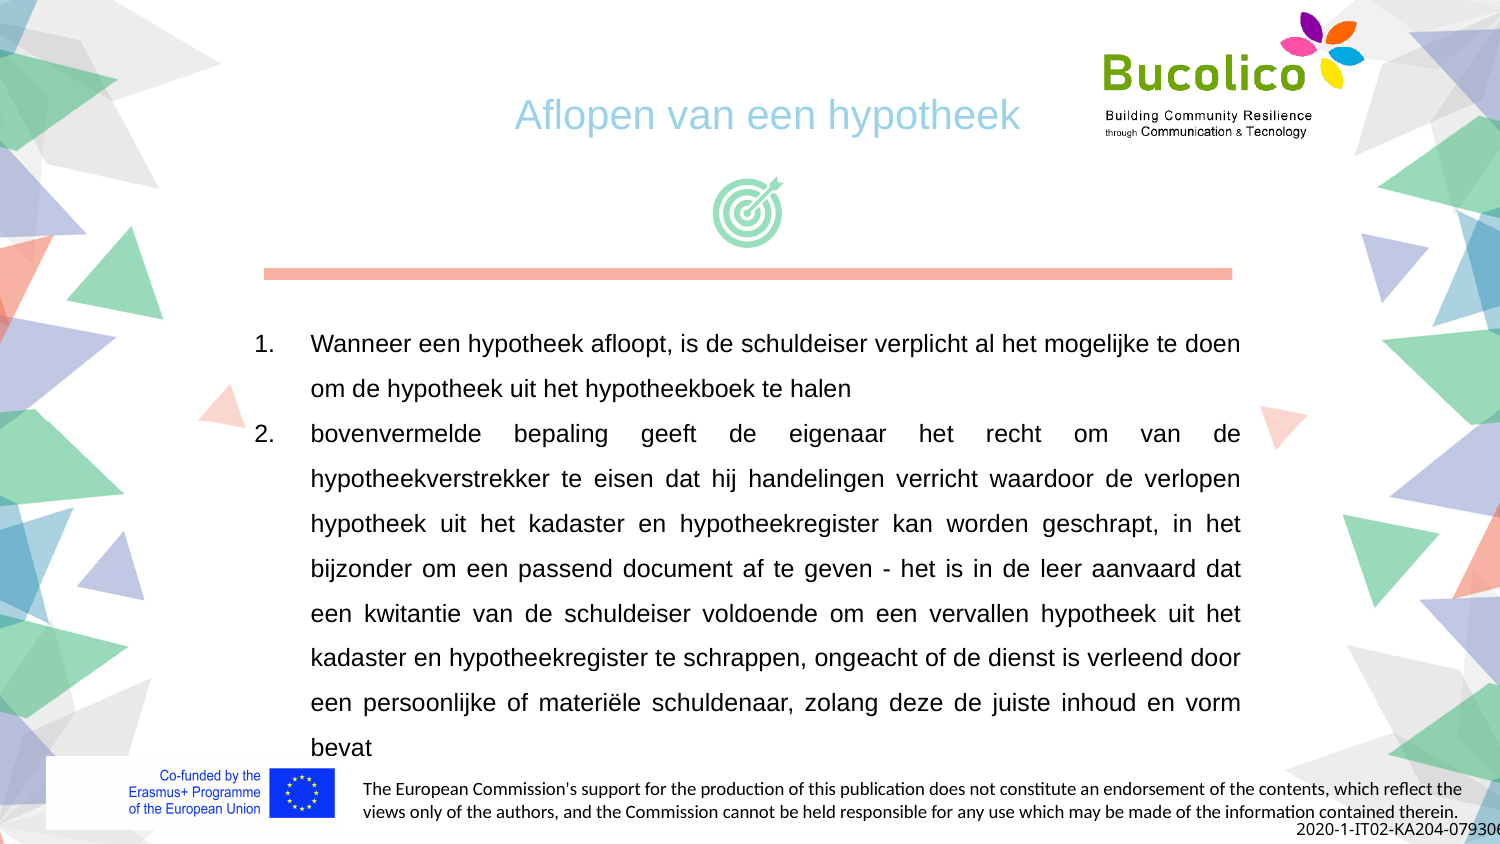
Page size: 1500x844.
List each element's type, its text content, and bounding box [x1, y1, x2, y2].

text_box The European Commission's support for the production of this publication does not constitute an endorsement of the contents, which reflect the views only of the authors, and the Commission cannot be held responsible for any use which may be made of the information contained therein. [348, 769, 1486, 830]
picture [0, 0, 1500, 844]
text_box [262, 266, 1235, 282]
text_box Wanneer een hypotheek afloopt, is de schuldeiser verplicht al het mogelijke te doen om de hypotheek uit het hypotheekboek te halen bovenvermelde bepaling geeft de eigenaar het recht om van de hypotheekverstrekker te eisen dat hij handelingen verricht waardoor de verlopen hypotheek uit het kadaster en hypotheekregister kan worden geschrapt, in het bijzonder om een passend document af te geven - het is in de leer aanvaard dat een kwitantie van de schuldeiser voldoende om een vervallen hypotheek uit het kadaster en hypotheekregister te schrappen, ongeacht of de dienst is verleend door een persoonlijke of materiële schuldenaar, zolang deze de juiste inhoud en vorm bevat [239, 305, 1258, 769]
text_box [710, 174, 786, 250]
list Aflopen van een hypotheek [17, 65, 1500, 161]
